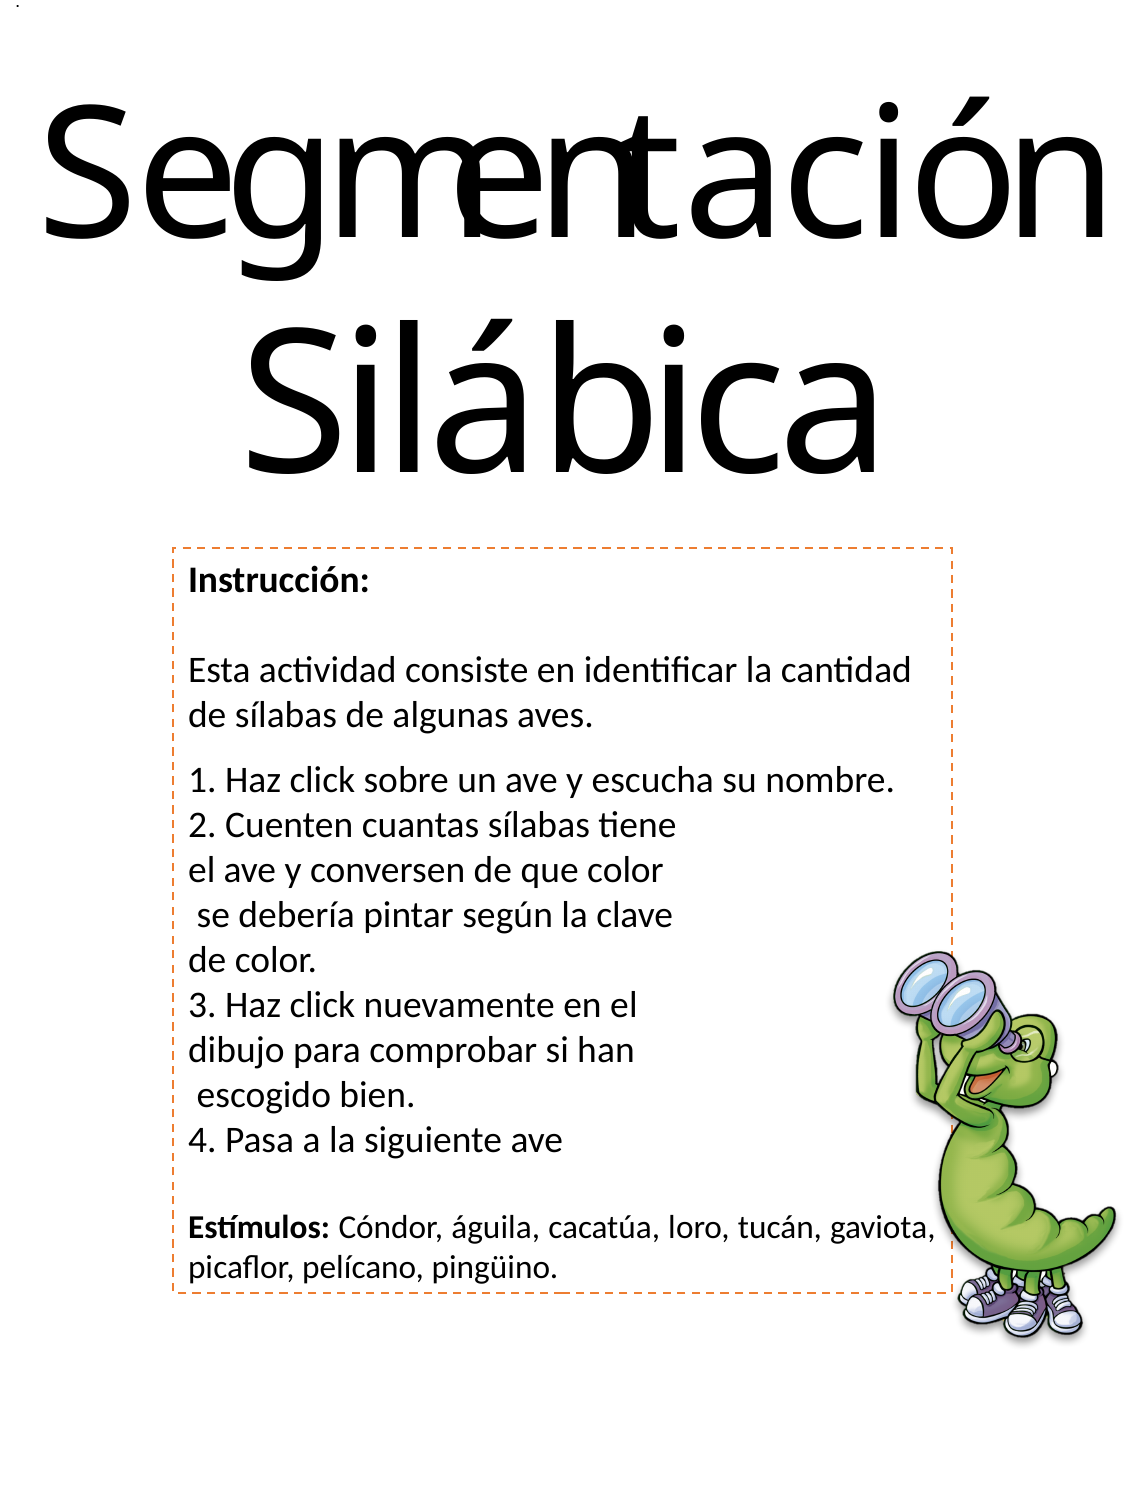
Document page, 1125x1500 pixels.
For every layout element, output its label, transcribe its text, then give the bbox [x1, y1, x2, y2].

picture [0, 7, 1125, 643]
text_box Instrucción: Esta actividad consiste en identificar la cantidad de sílabas de algunas aves. 1. Haz click sobre un ave y escucha su nombre. 2. Cuenten cuantas sílabas tiene el ave y conversen de que color se debería pintar según la clave de color. 3. Haz click nuevamente en el dibujo para comprobar si han escogido bien. 4. Pasa a la siguiente ave Estímulos: Cóndor, águila, cacatúa, loro, tucán, gaviota, picaflor, pelícano, pingüino. [172, 643, 953, 1294]
text_box . [0, 0, 36, 7]
picture [893, 951, 1125, 1371]
